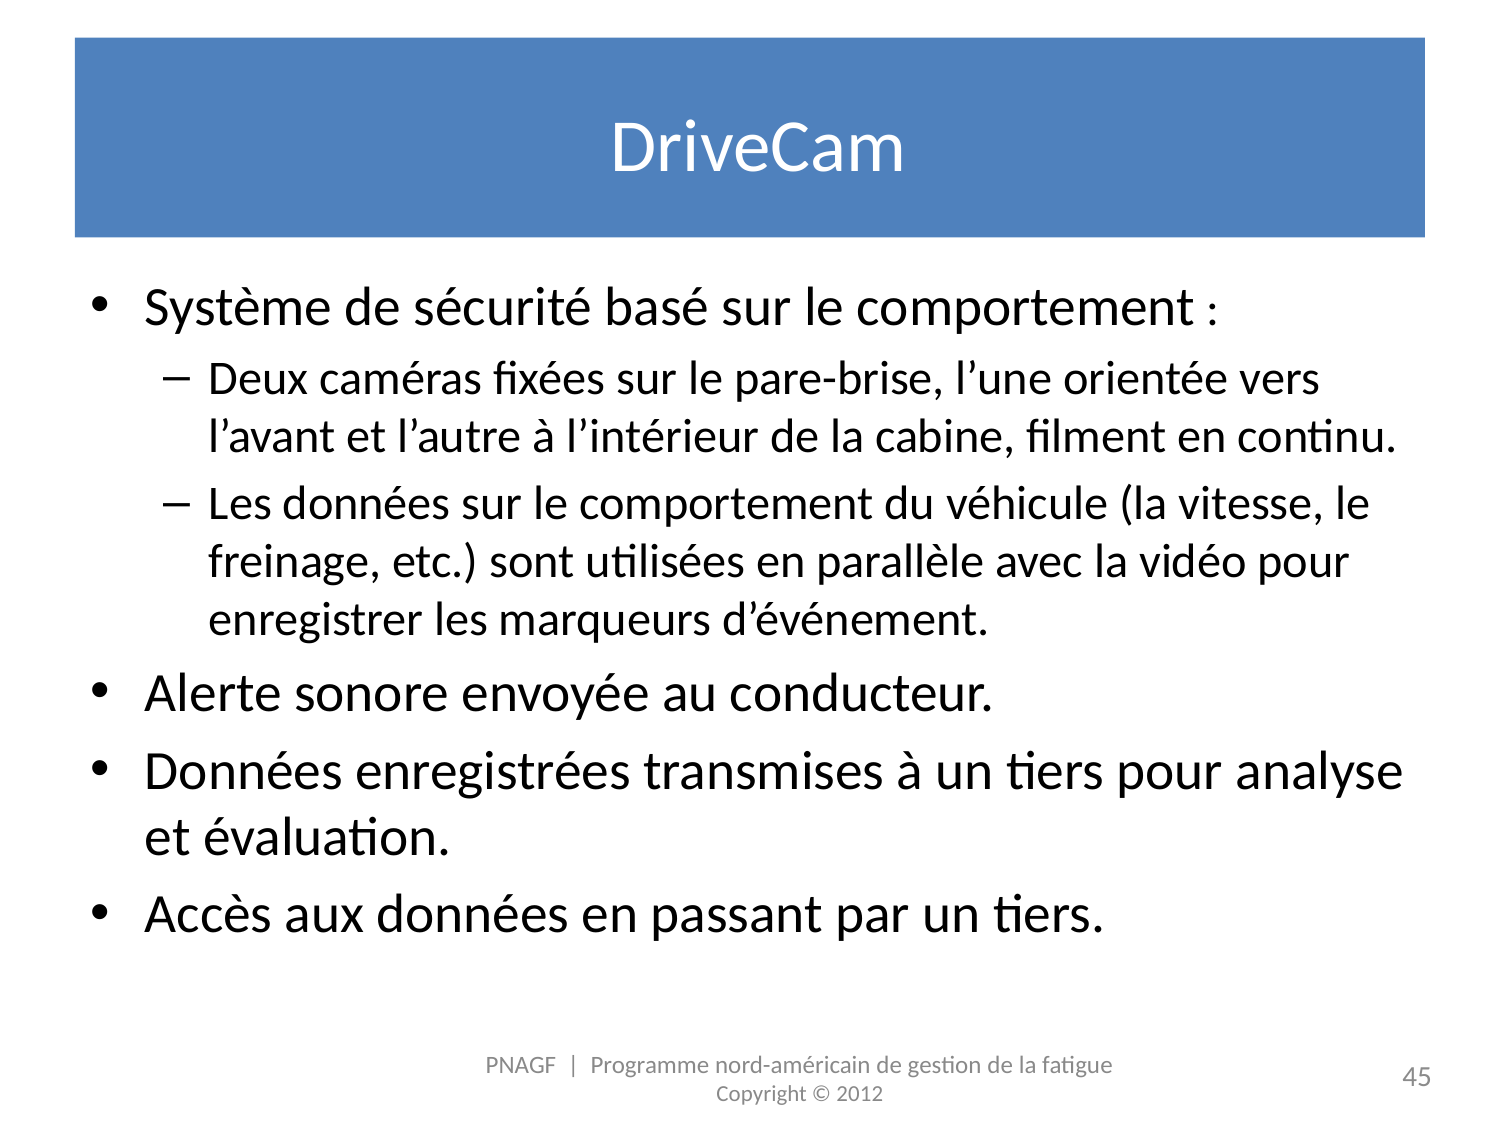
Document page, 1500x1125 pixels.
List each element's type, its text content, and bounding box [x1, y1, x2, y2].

title DriveCam [75, 45, 1425, 233]
list Système de sécurité basé sur le comportement : Deux caméras fixées sur le pare-brise, l’une orientée vers l’avant et l’autre à l’intérieur de la cabine, filment en continu. Les données sur le comportement du véhicule (la vitesse, le freinage, etc.) sont utilisées en parallèle avec la vidéo pour enregistrer les marqueurs d’événement. Alerte sonore envoyée au conducteur. Données enregistrées transmises à un tiers pour analyse et évaluation. Accès aux données en passant par un tiers. [75, 262, 1425, 1005]
